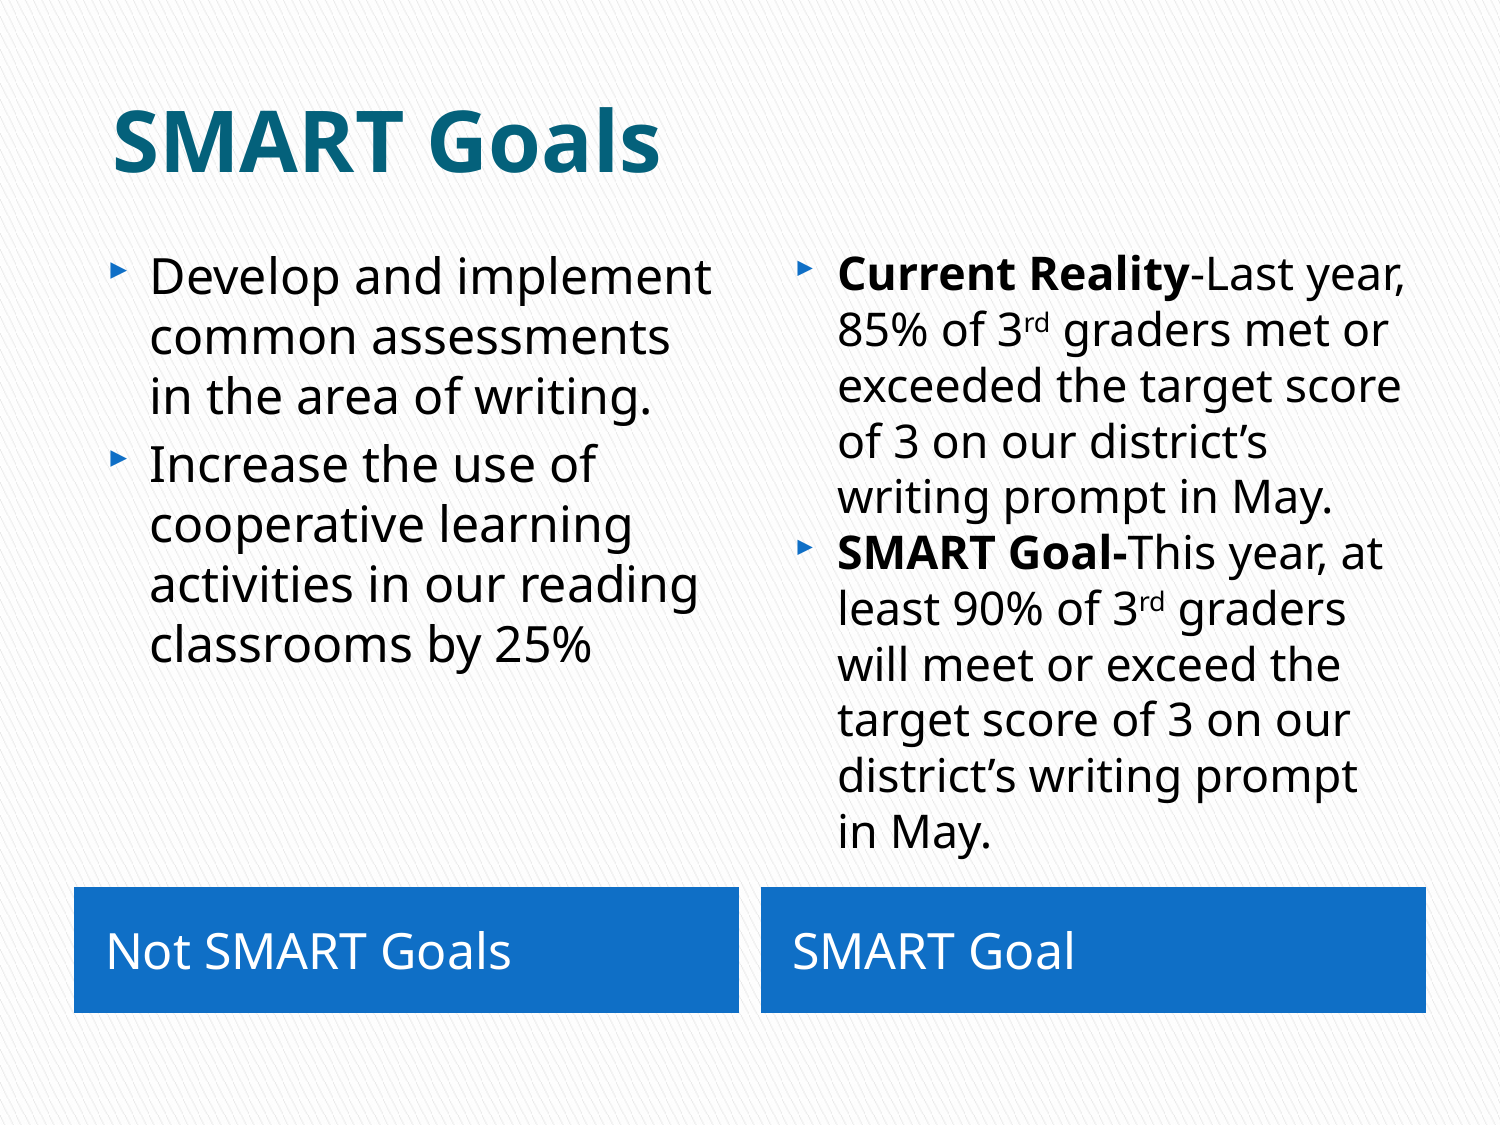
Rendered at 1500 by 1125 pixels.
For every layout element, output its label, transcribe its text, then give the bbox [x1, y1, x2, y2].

list Current Reality-Last year, 85% of 3rd graders met or exceeded the target score of 3 on our district’s writing prompt in May. SMART Goal-This year, at least 90% of 3rd graders will meet or exceed the target score of 3 on our district’s writing prompt in May. [761, 236, 1425, 884]
title SMART Goals [75, 44, 1425, 233]
list SMART Goal [761, 887, 1426, 1013]
list Not SMART Goals [74, 887, 739, 1013]
list Develop and implement common assessments in the area of writing. Increase the use of cooperative learning activities in our reading classrooms by 25% [75, 236, 738, 884]
